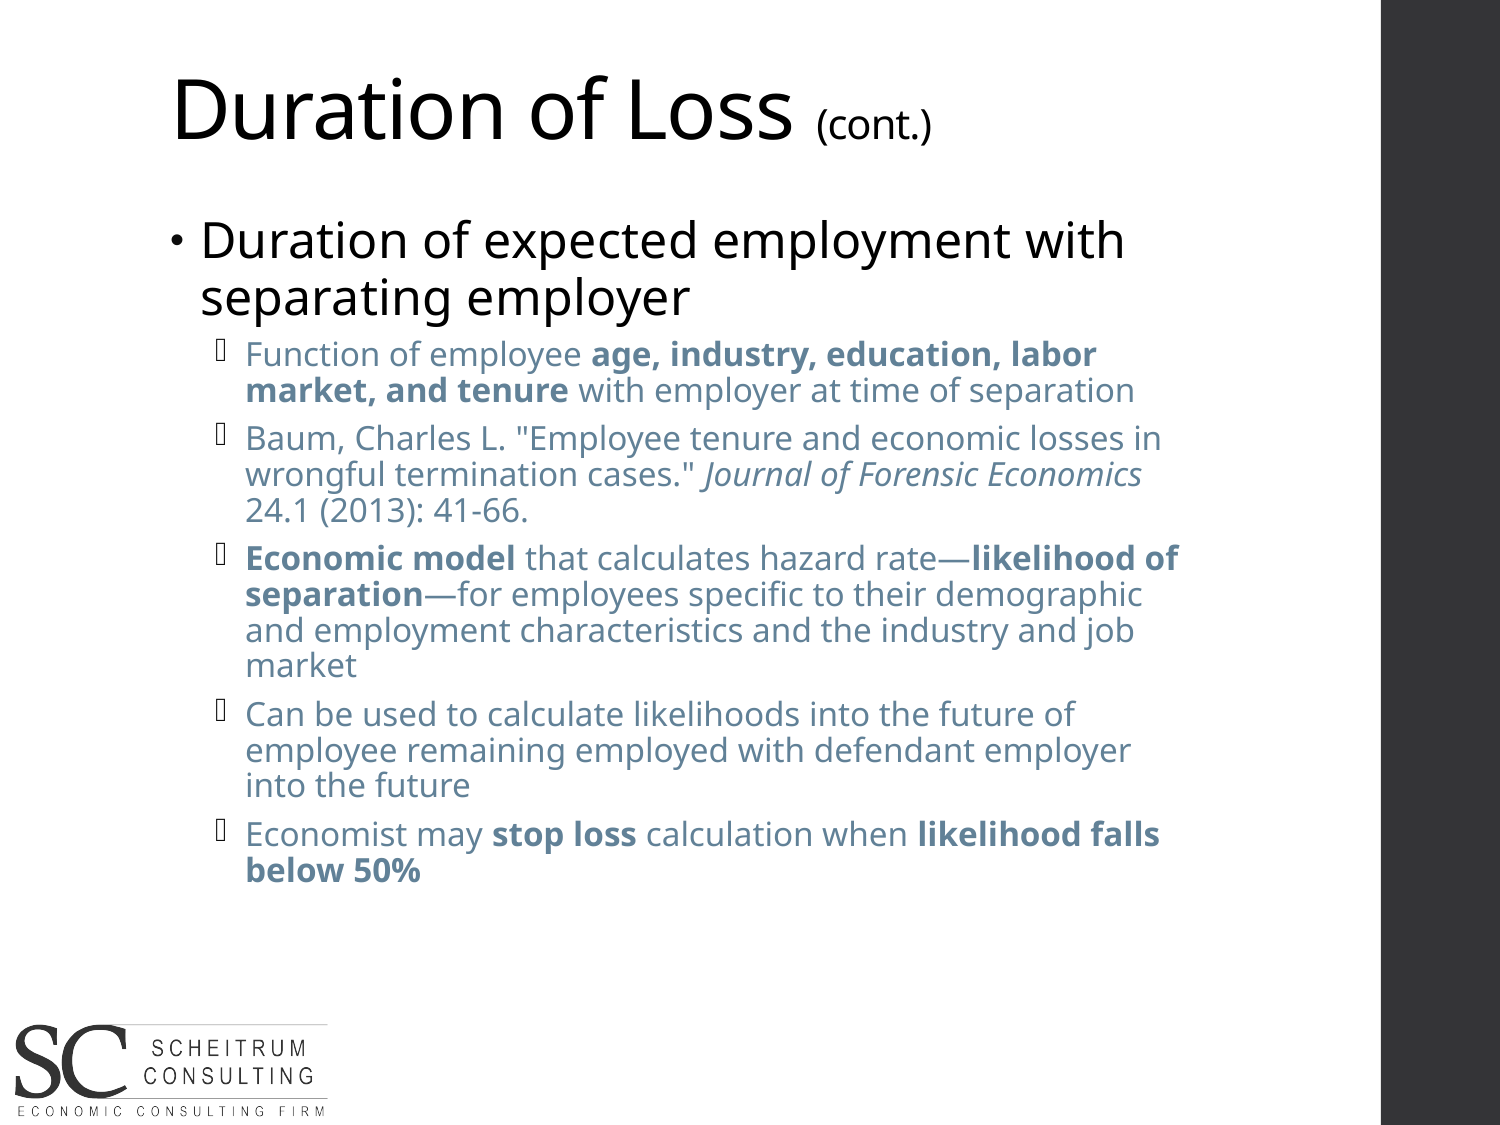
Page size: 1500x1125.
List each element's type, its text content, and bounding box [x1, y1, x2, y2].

picture [0, 1013, 334, 1125]
title Duration of Loss (cont.) [155, 60, 1348, 278]
list Duration of expected employment with separating employer Function of employee age, industry, education, labor market, and tenure with employer at time of separation Baum, Charles L. "Employee tenure and economic losses in wrongful termination cases." Journal of Forensic Economics 24.1 (2013): 41-66. Economic model that calculates hazard rate—likelihood of separation—for employees specific to their demographic and employment characteristics and the industry and job market Can be used to calculate likelihoods into the future of employee remaining employed with defendant employer into the future Economist may stop loss calculation when likelihood falls below 50% [155, 205, 1213, 1014]
